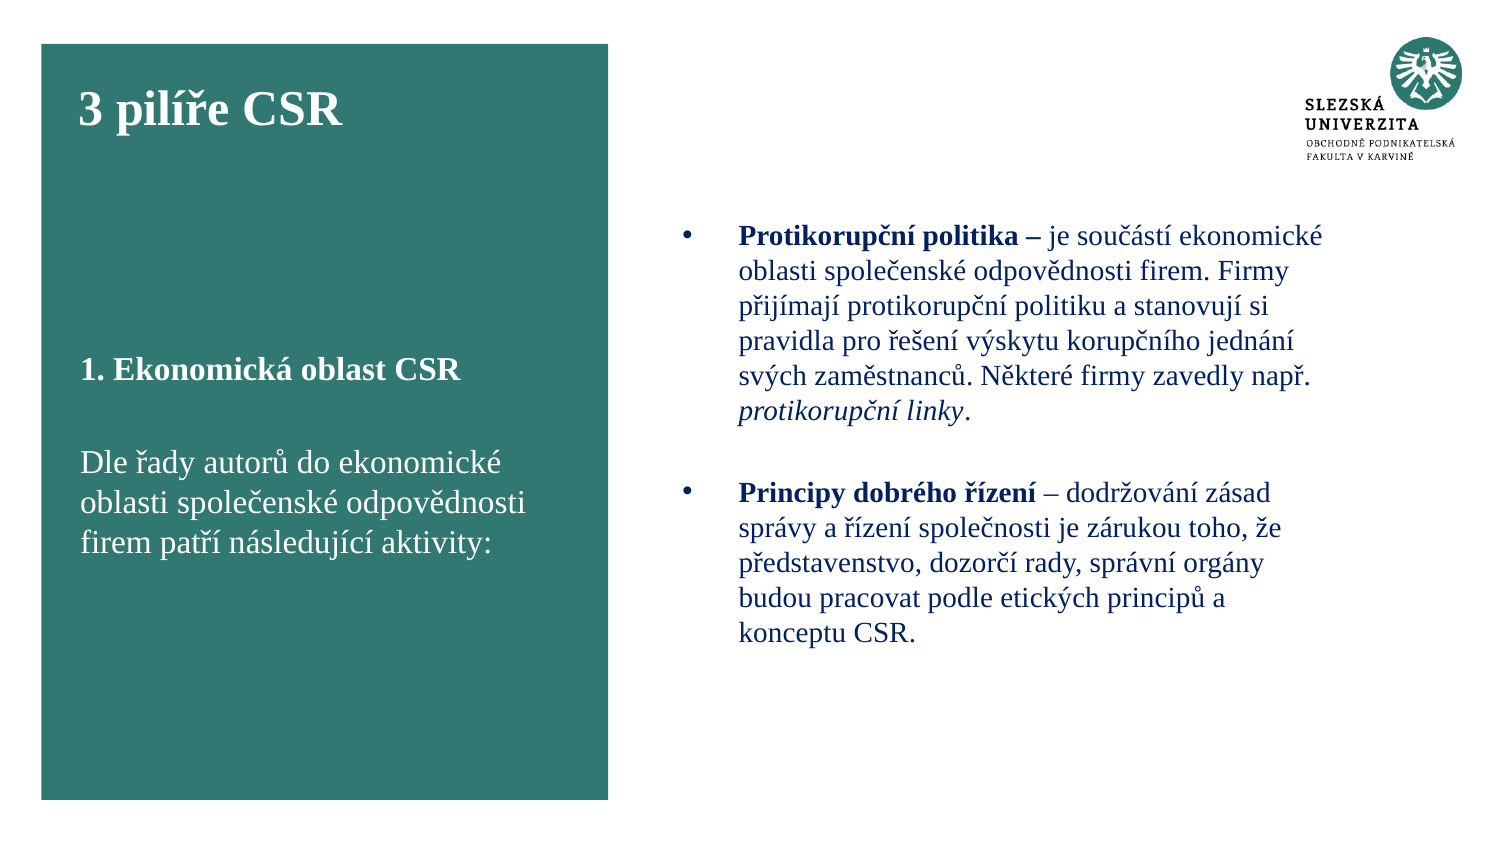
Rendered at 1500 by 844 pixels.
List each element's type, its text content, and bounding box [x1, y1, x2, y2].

text_box 1. Ekonomická oblast CSR Dle řady autorů do ekonomické oblasti společenské odpovědnosti firem patří následující aktivity: [64, 339, 609, 753]
text_box 3 pilíře CSR [63, 67, 586, 340]
text_box Protikorupční politika – je součástí ekonomické oblasti společenské odpovědnosti firem. Firmy přijímají protikorupční politiku a stanovují si pravidla pro řešení výskytu korupčního jednání svých zaměstnanců. Některé firmy zavedly např. protikorupční linky. Principy dobrého řízení – dodržování zásad správy a řízení společnosti je zárukou toho, že představenstvo, dozorčí rady, správní orgány budou pracovat podle etických principů a konceptu CSR. [667, 209, 1341, 777]
text_box [39, 42, 610, 802]
picture [1304, 36, 1463, 160]
